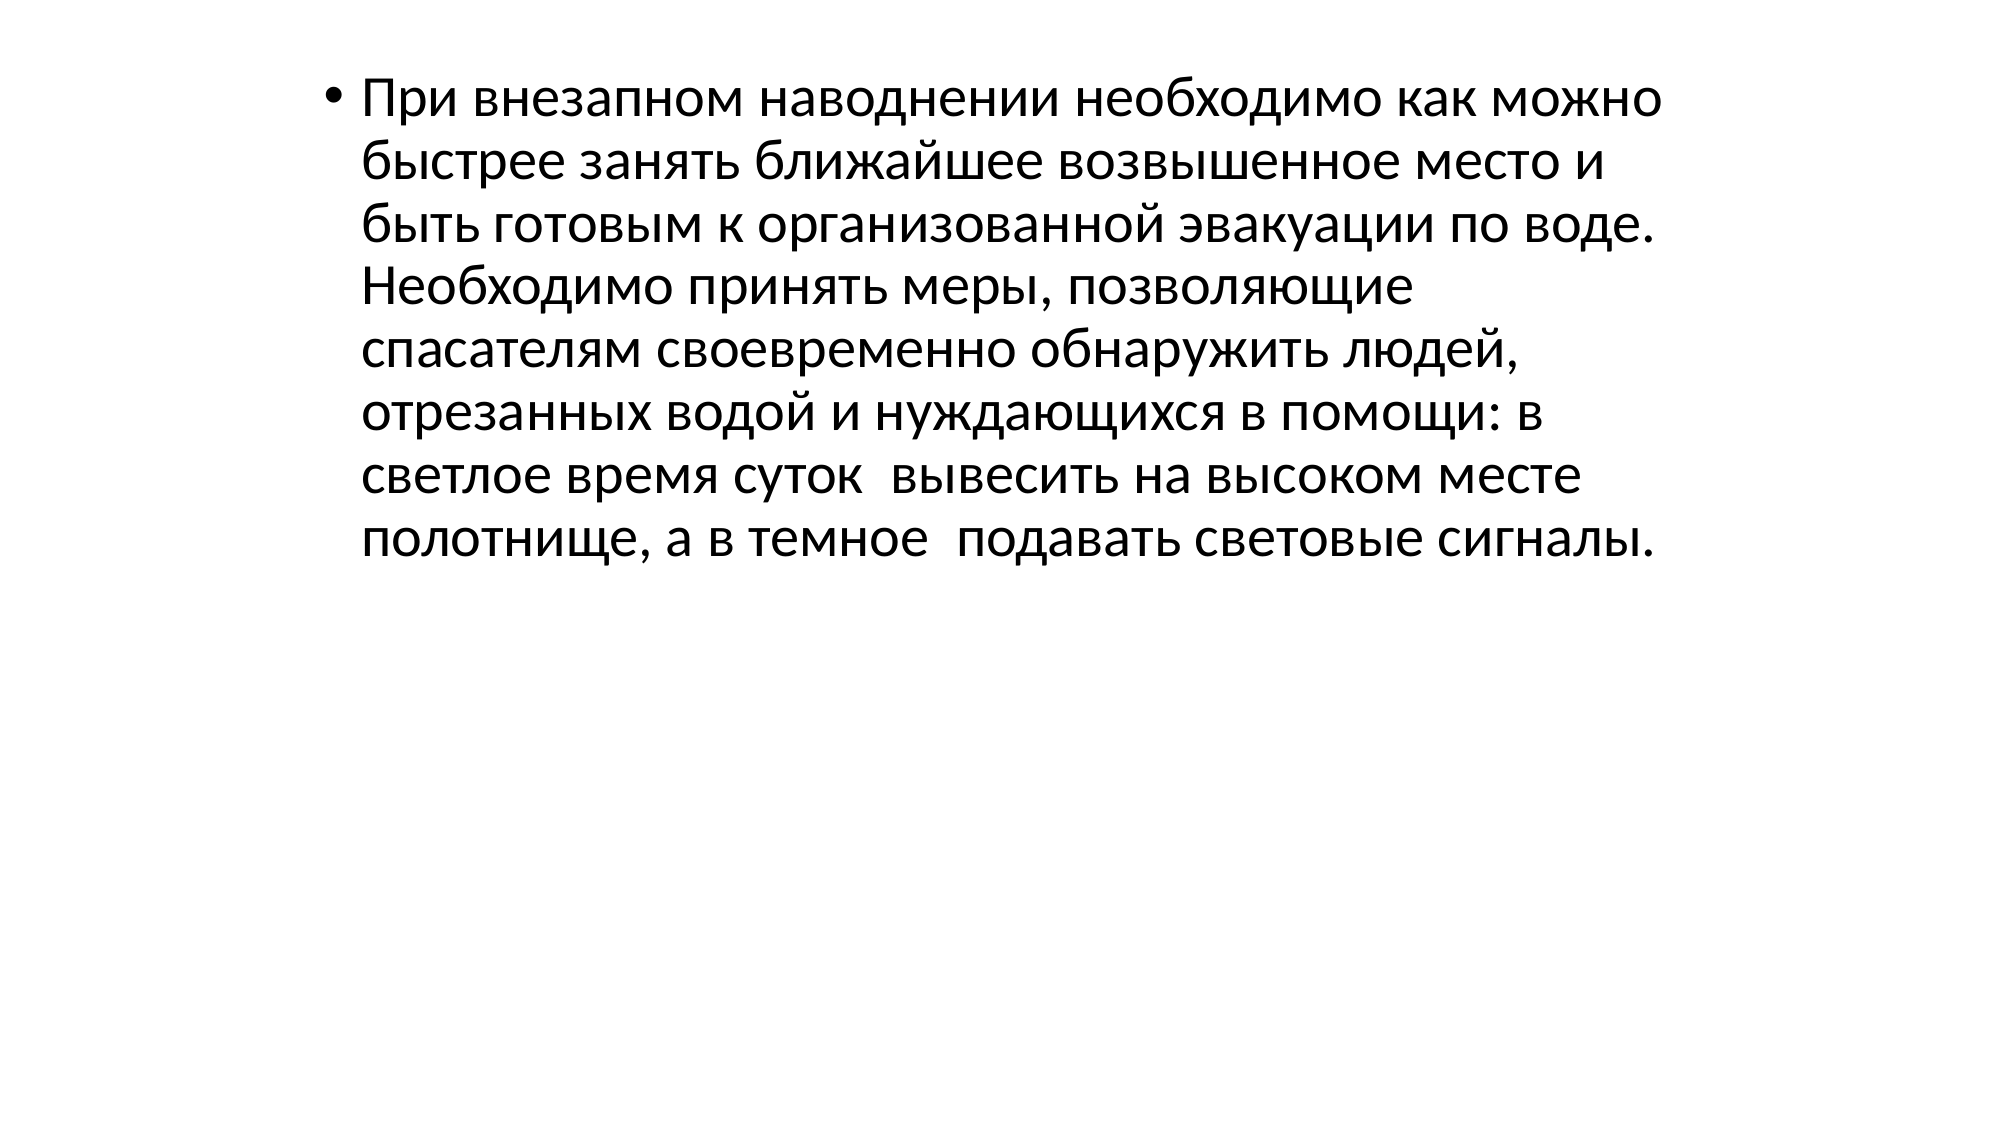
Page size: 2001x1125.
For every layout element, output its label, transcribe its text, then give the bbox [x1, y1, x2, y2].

list При внезапном наводнении необходимо как можно быстрее занять ближайшее возвышенное место и быть гoтoвым к организованной эвакуации по воде. Необходимо принять меры, позволяющие спасателям своевременно обнаружить людей, отрезанных водой и нуждающихся в помощи: в светлое время суток ­ вывесить на высоком месте полотнище, а в темное ­ подавать световые сигналы. [308, 58, 1715, 1067]
